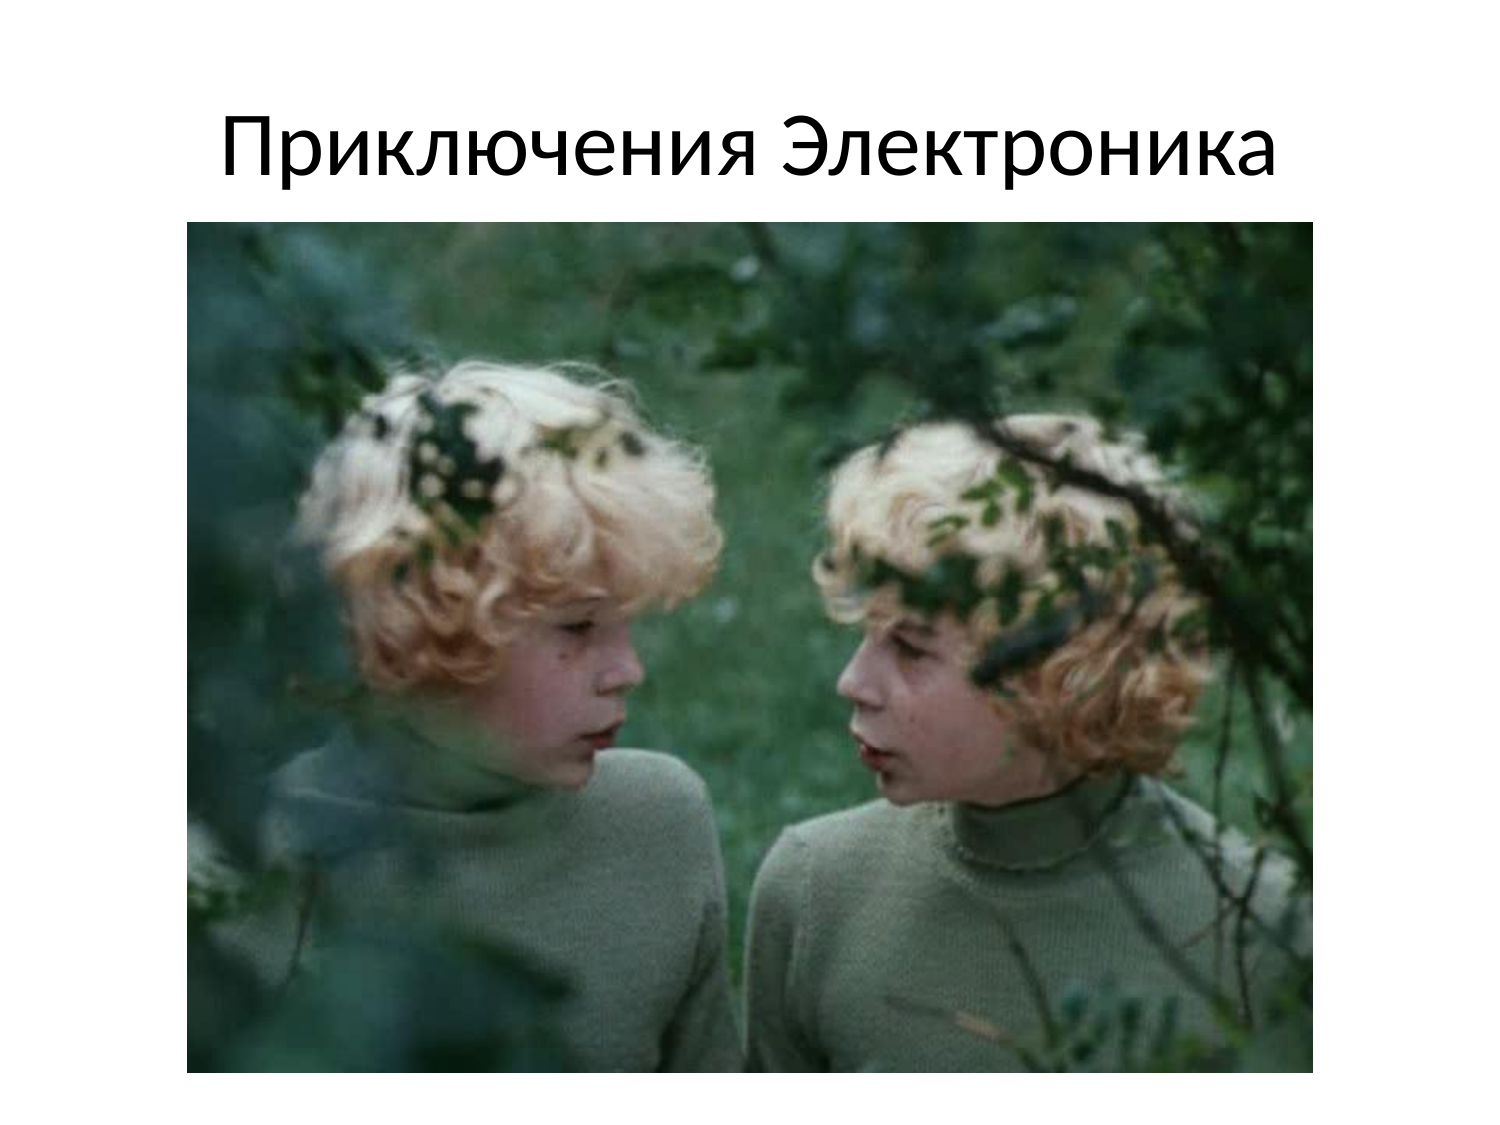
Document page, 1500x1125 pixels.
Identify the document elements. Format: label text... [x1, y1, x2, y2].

title Приключения Электроника [75, 45, 1425, 233]
picture [187, 222, 1313, 1073]
